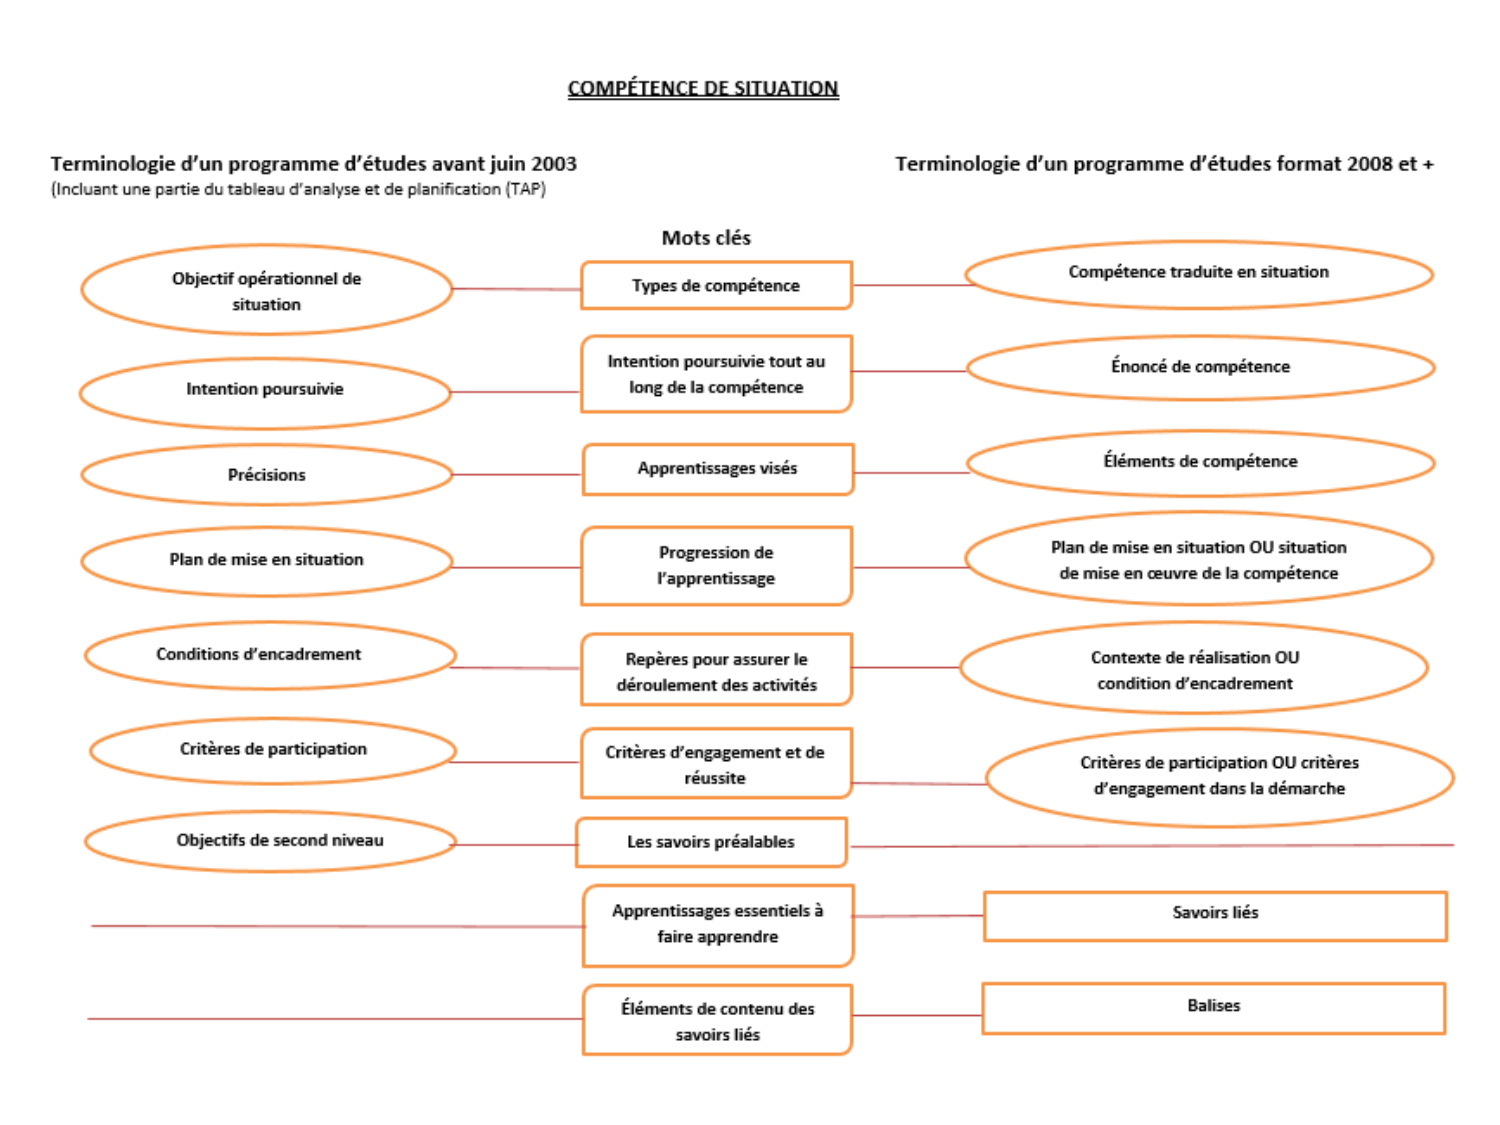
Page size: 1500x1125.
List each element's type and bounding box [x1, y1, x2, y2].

picture [7, 66, 1500, 1077]
